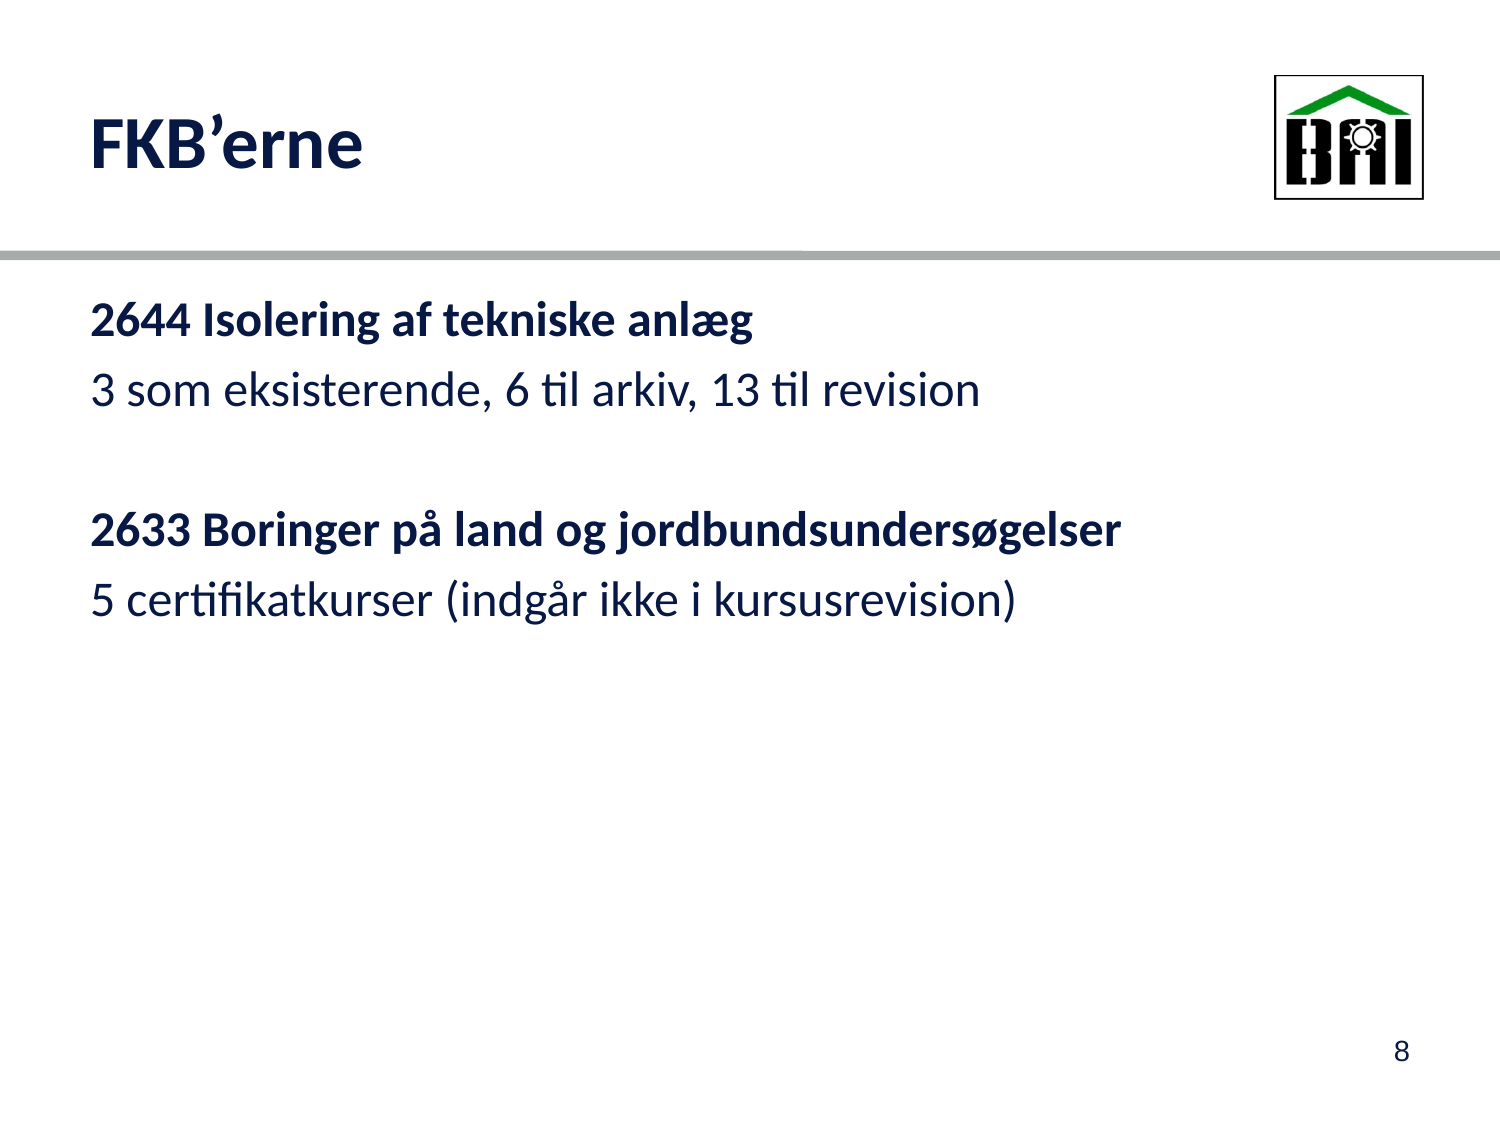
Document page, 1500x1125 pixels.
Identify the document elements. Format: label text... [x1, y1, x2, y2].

picture [1274, 75, 1424, 200]
title FKB’erne [74, 44, 1200, 233]
list 2644 Isolering af tekniske anlæg 3 som eksisterende, 6 til arkiv, 13 til revision 2633 Boringer på land og jordbundsundersøgelser 5 certifikatkurser (indgår ikke i kursusrevision) [74, 278, 1426, 1006]
slide_number 8 [1074, 1024, 1426, 1103]
